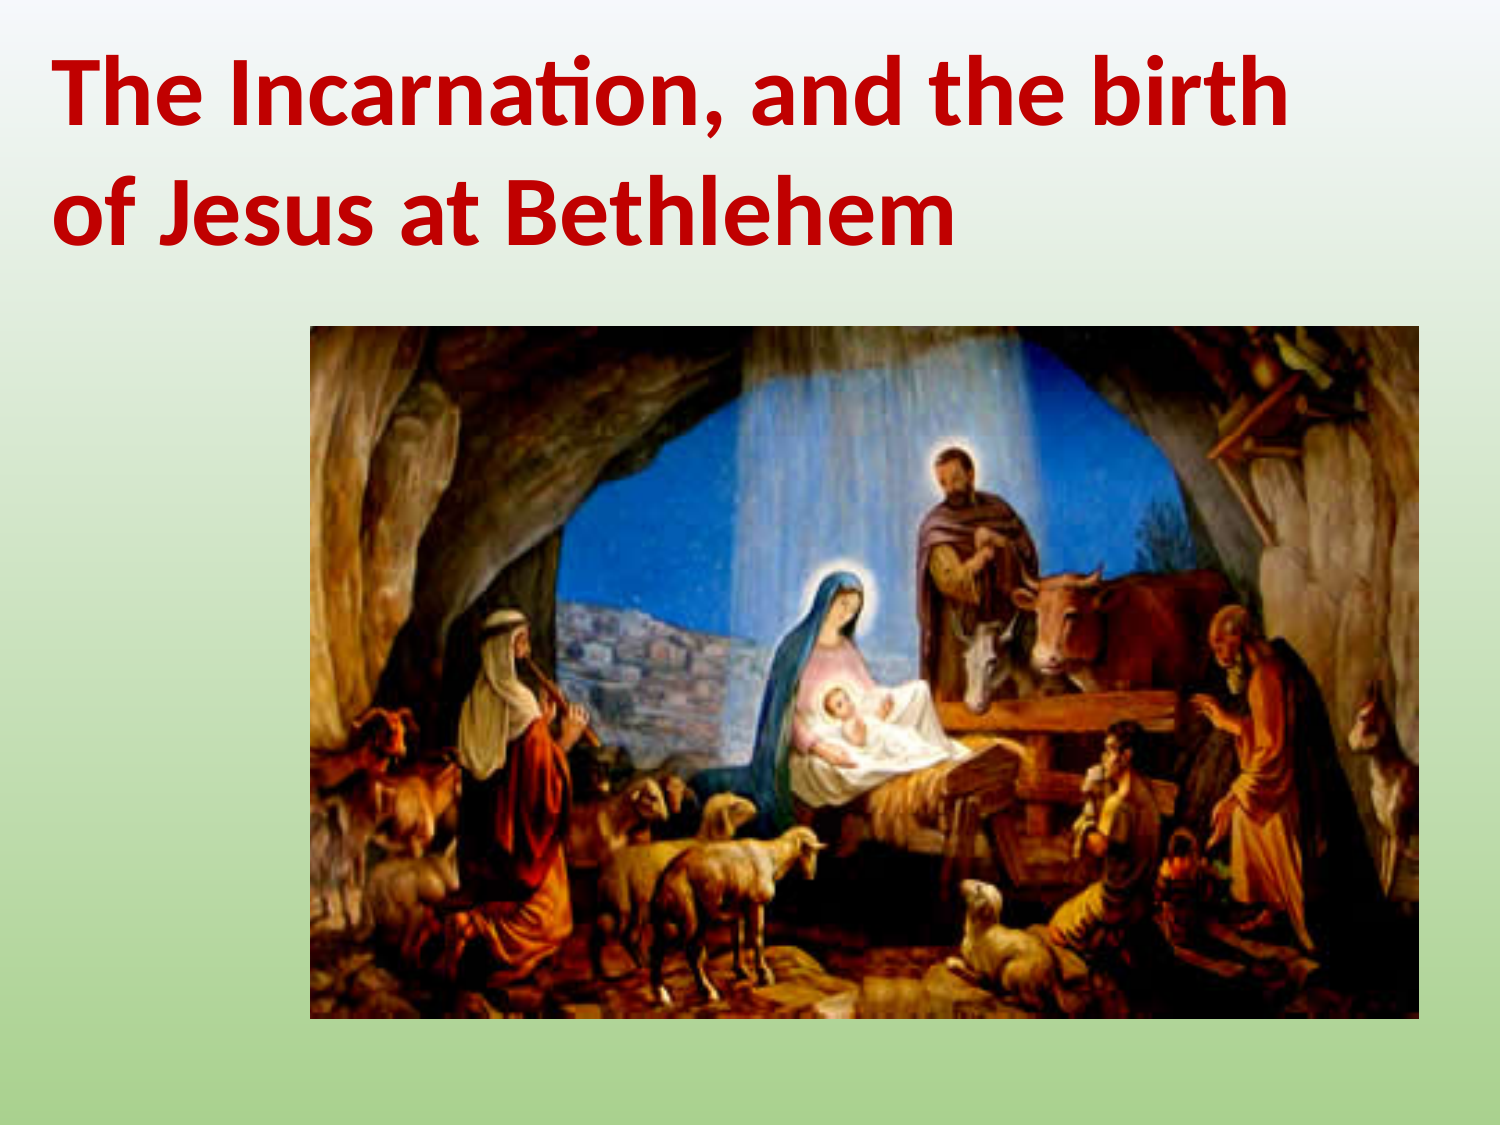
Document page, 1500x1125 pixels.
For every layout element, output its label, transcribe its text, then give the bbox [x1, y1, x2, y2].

text_box The Incarnation, and the birth of Jesus at Bethlehem [36, 18, 1407, 273]
picture [310, 326, 1419, 1019]
